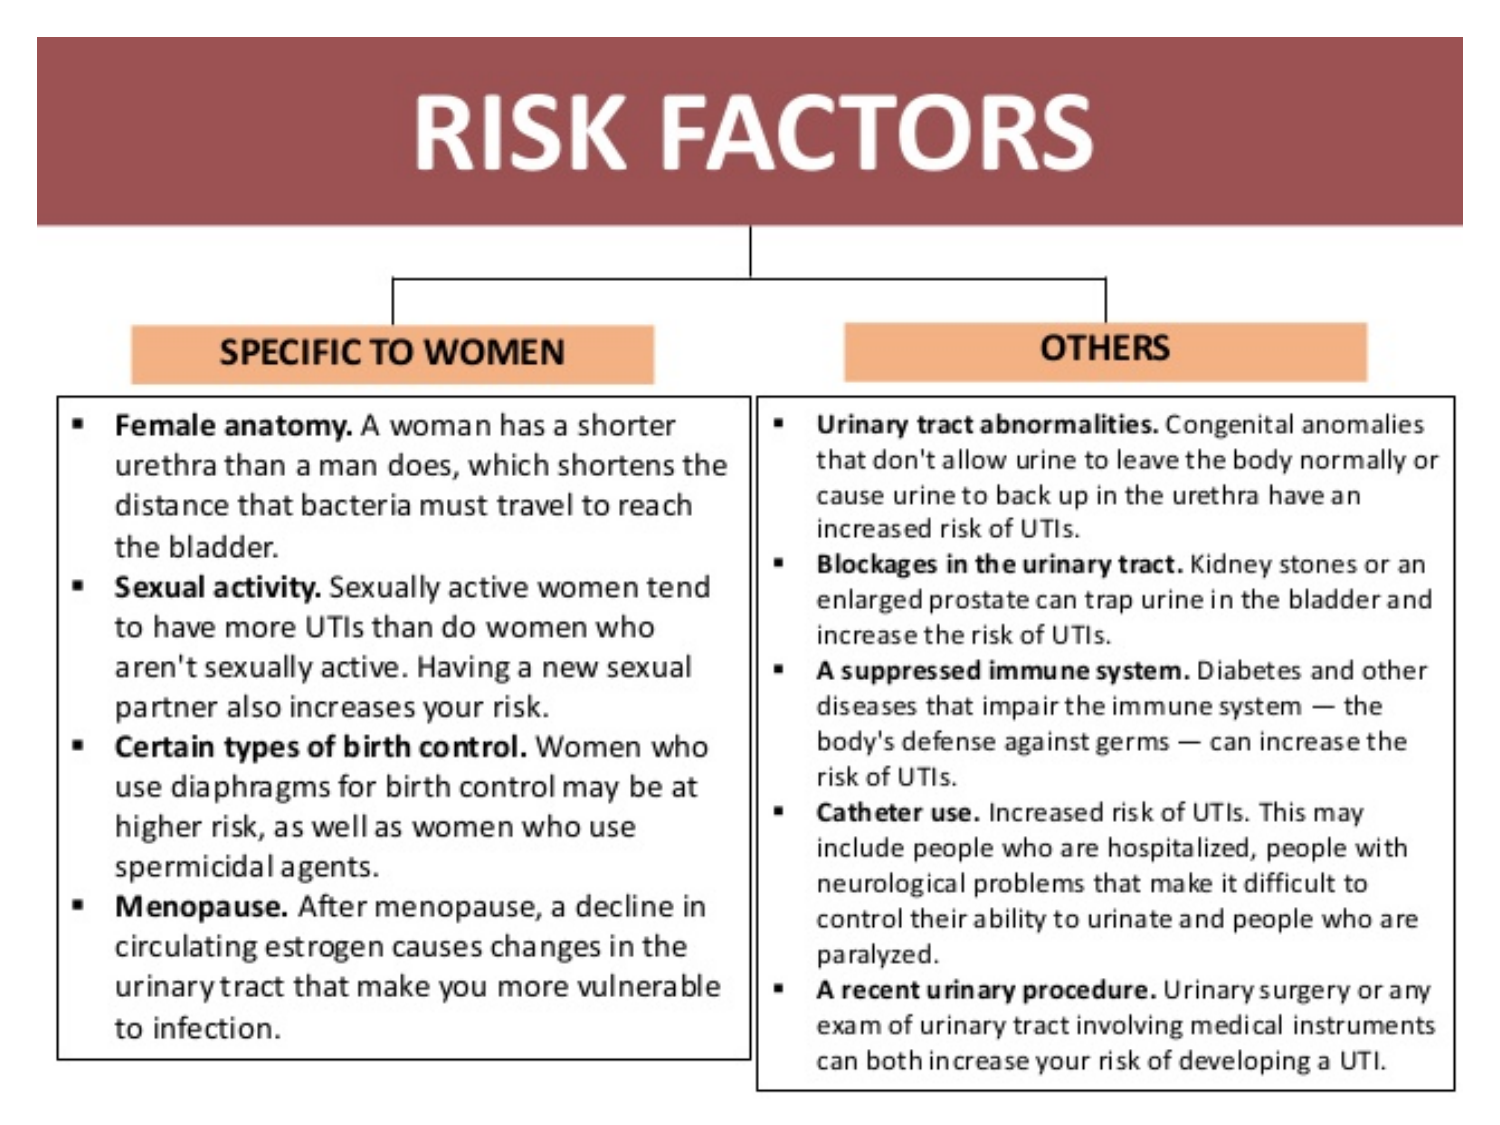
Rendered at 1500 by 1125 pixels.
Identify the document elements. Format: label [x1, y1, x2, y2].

picture [37, 37, 1463, 1099]
